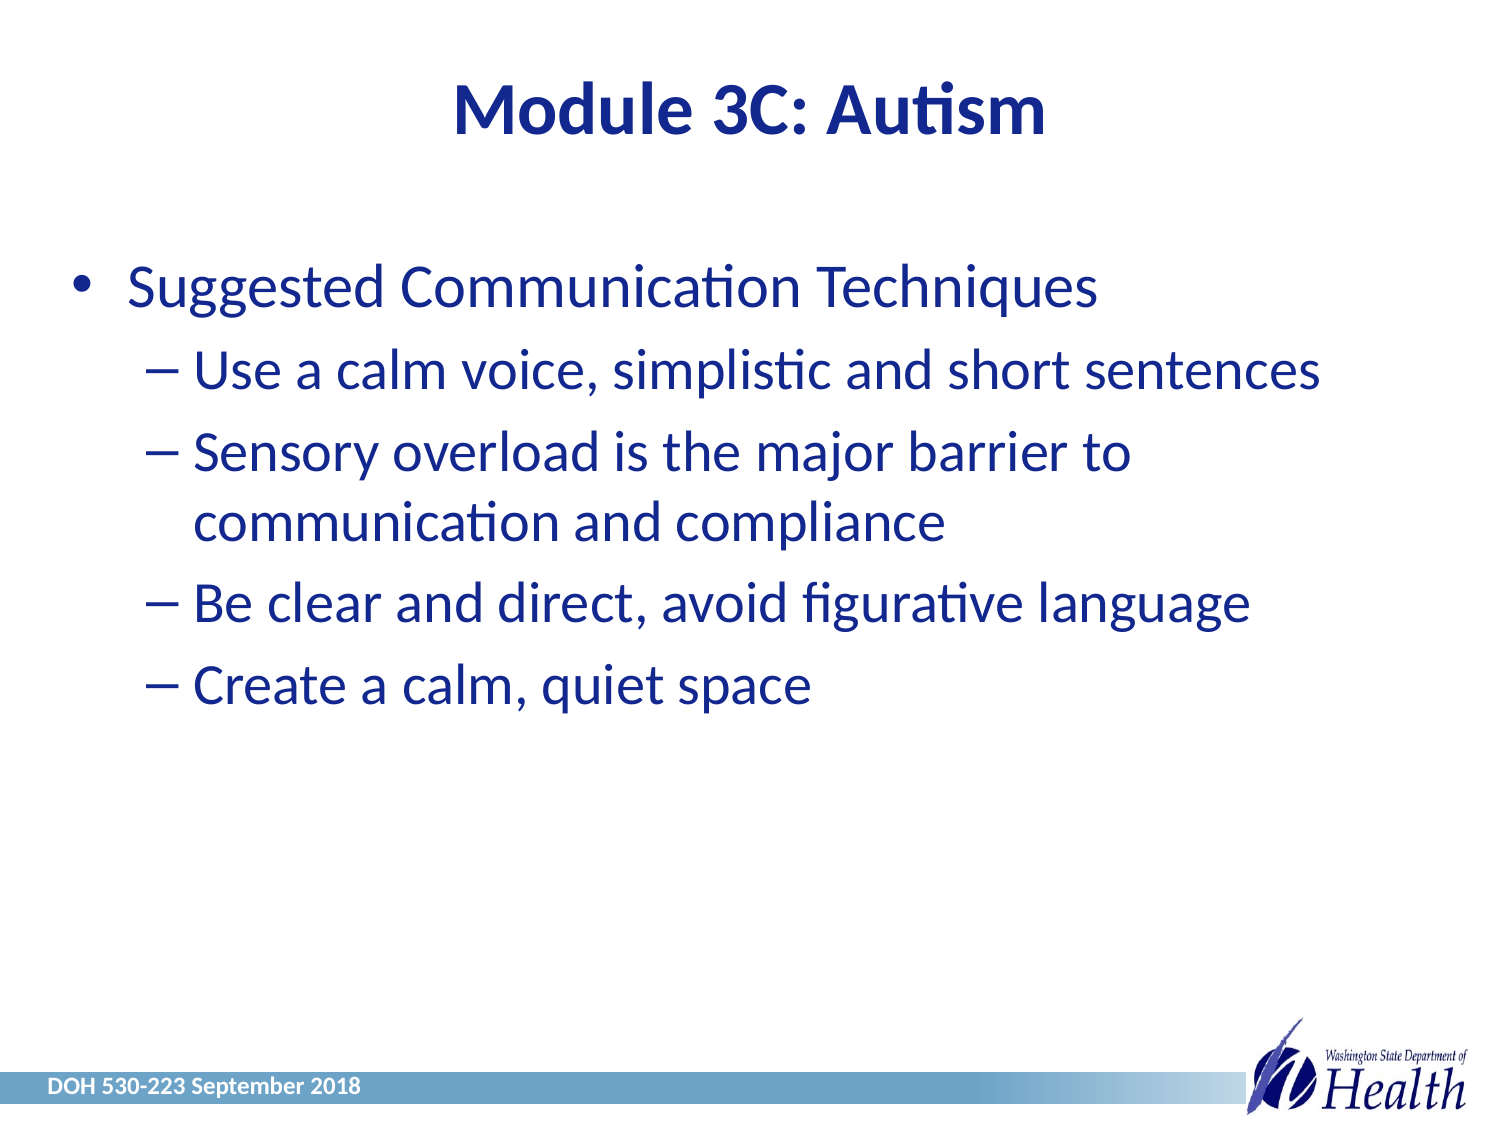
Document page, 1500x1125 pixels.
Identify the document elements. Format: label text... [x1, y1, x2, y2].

text_box [243, 489, 1500, 565]
title Module 3C: Autism [24, 38, 1475, 170]
text_box DOH 530-223 September 2018 [32, 1062, 400, 1108]
picture [1246, 1017, 1468, 1115]
list Suggested Communication Techniques Use a calm voice, simplistic and short sentences Sensory overload is the major barrier to communication and compliance Be clear and direct, avoid figurative language Create a calm, quiet space [56, 237, 1444, 1013]
